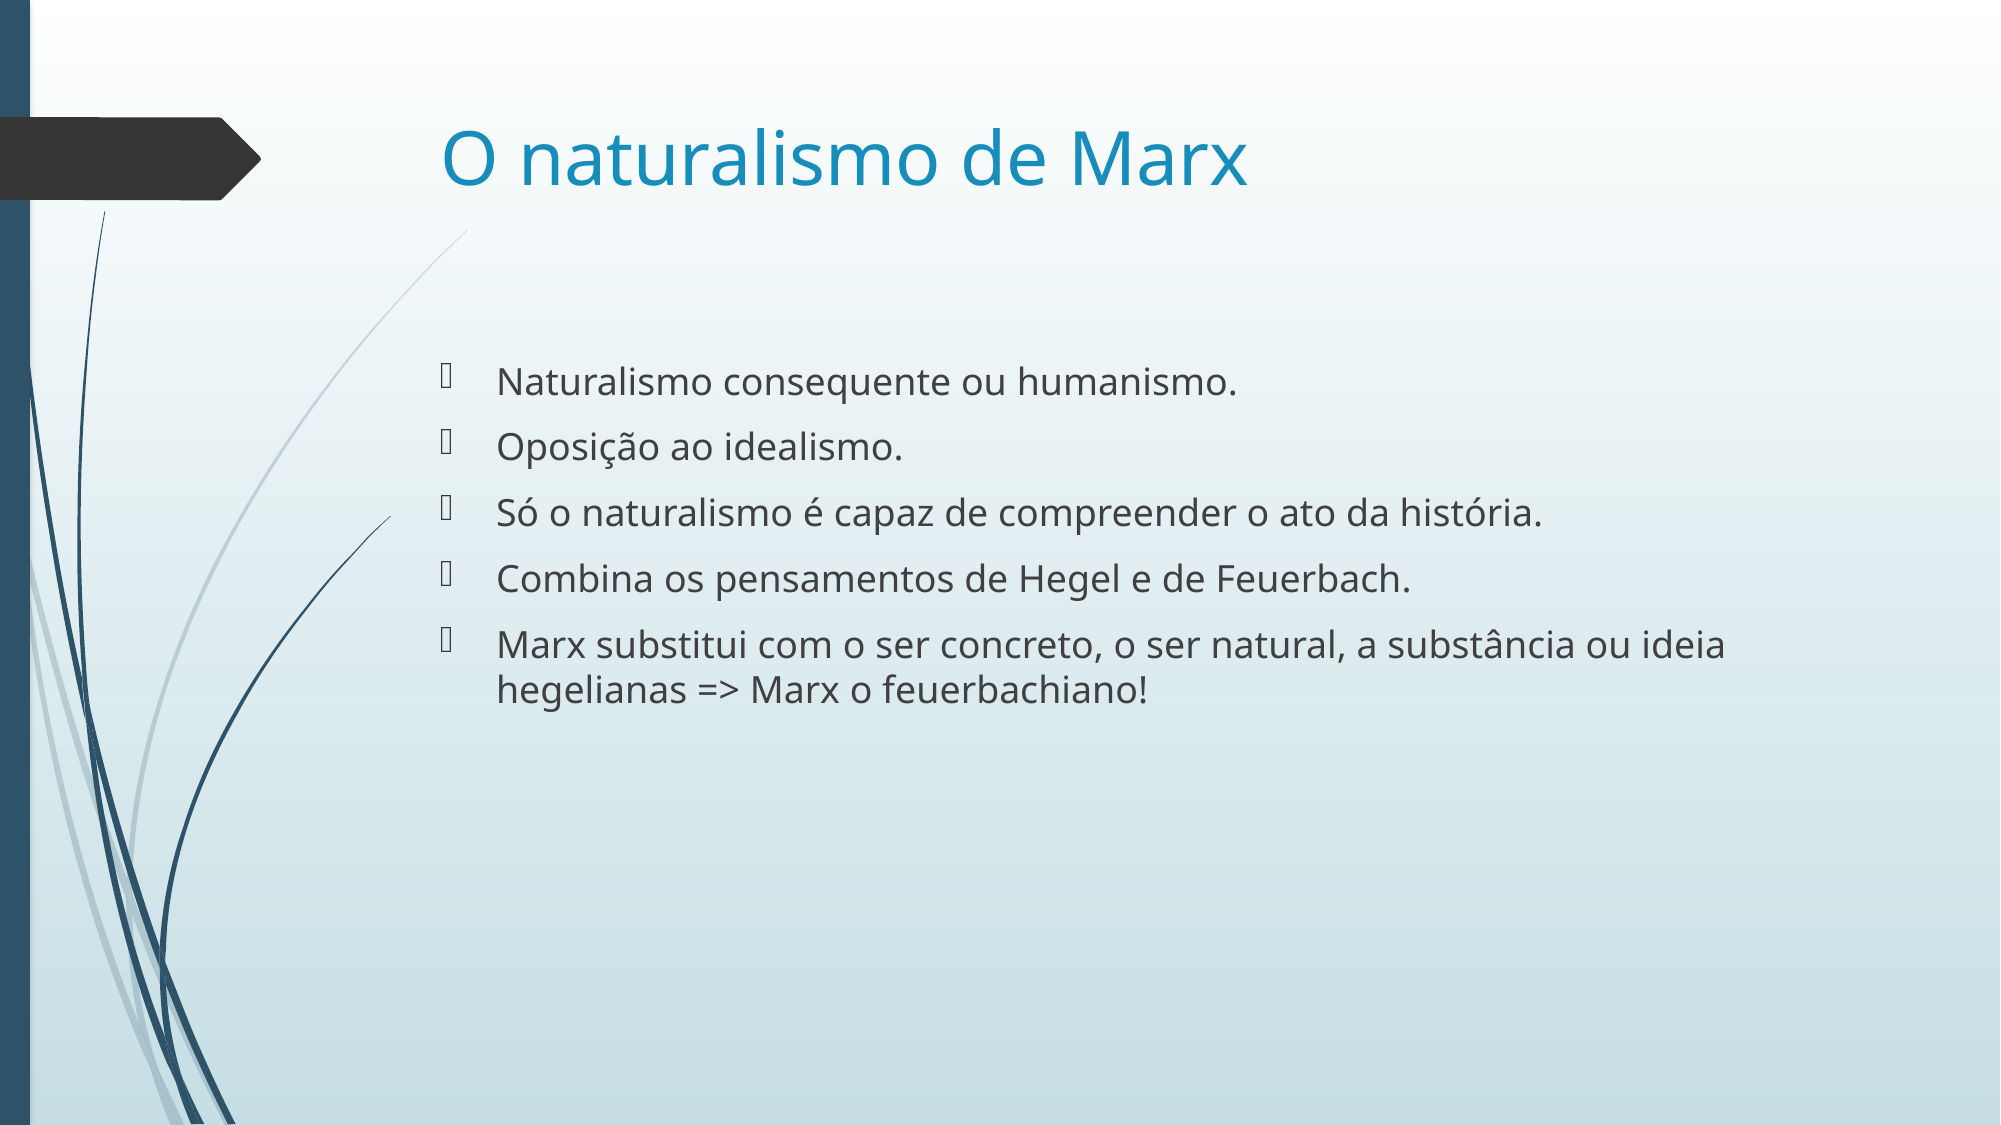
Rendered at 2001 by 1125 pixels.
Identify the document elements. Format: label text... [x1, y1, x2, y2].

list Naturalismo consequente ou humanismo. Oposição ao idealismo. Só o naturalismo é capaz de compreender o ato da história. Combina os pensamentos de Hegel e de Feuerbach. Marx substitui com o ser concreto, o ser natural, a substância ou ideia hegelianas => Marx o feuerbachiano! [424, 350, 1888, 970]
title O naturalismo de Marx [425, 102, 1888, 313]
